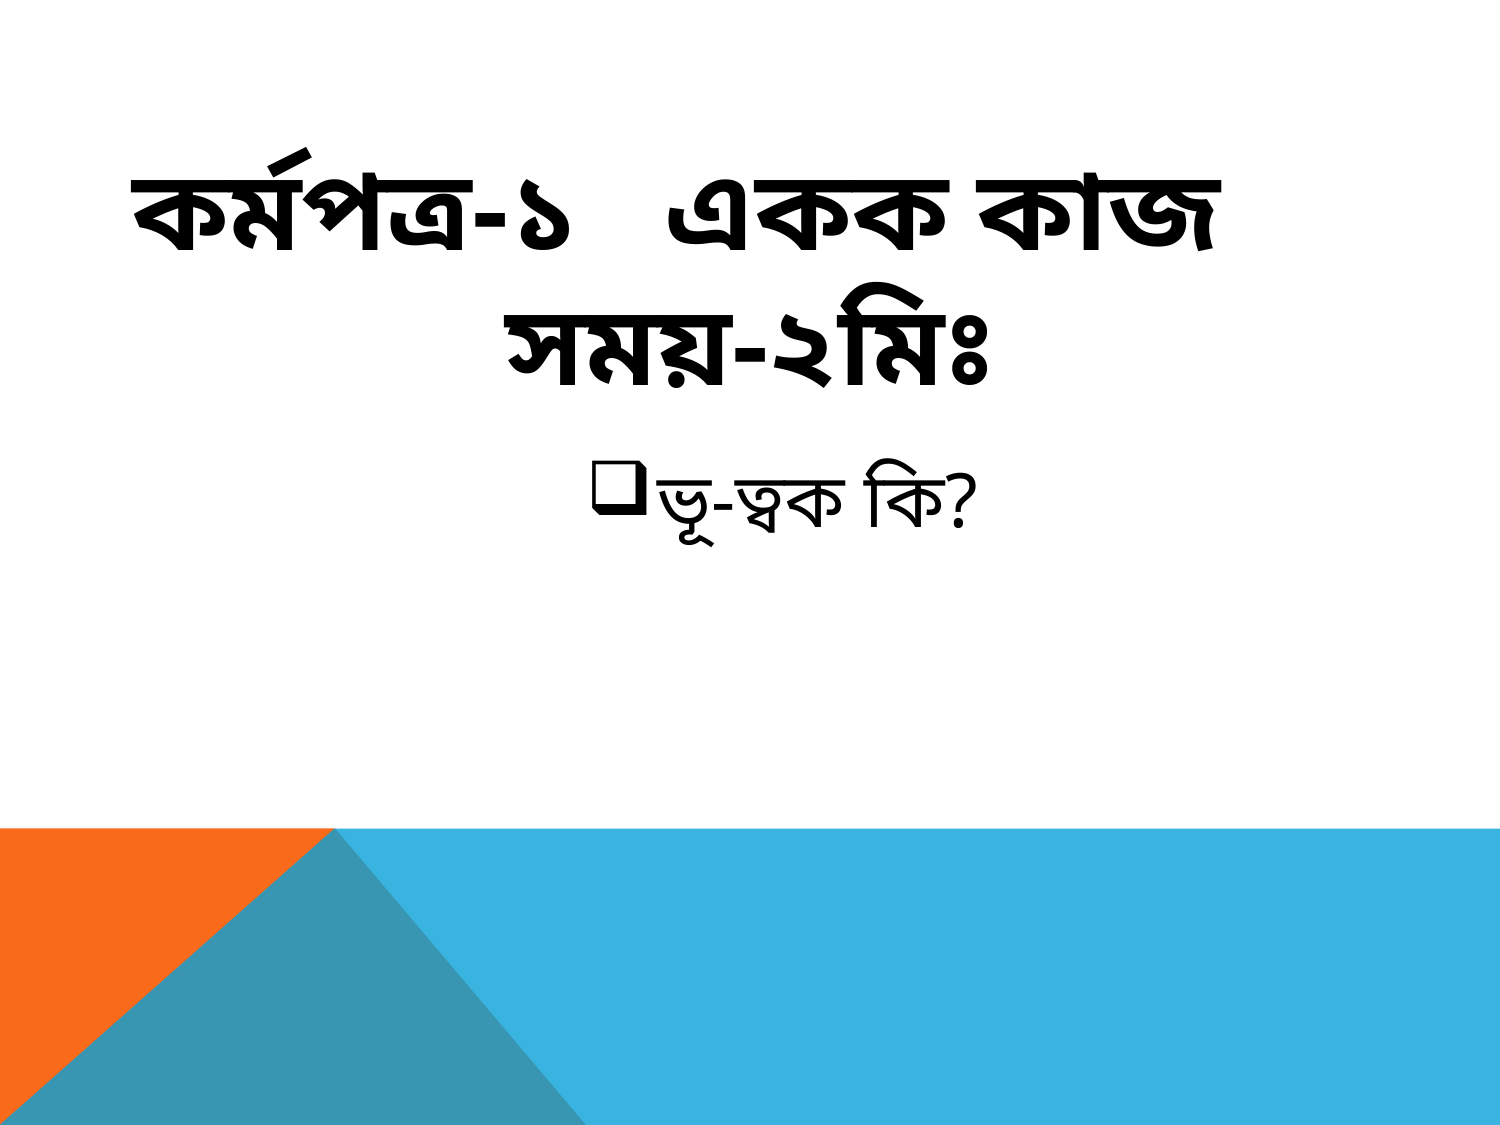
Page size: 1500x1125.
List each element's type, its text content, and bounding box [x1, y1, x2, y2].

text_box ভূ-ত্বক কি? [572, 445, 1229, 550]
text_box কর্মপত্র-১ একক কাজ সময়-২মিঃ [53, 130, 1476, 416]
